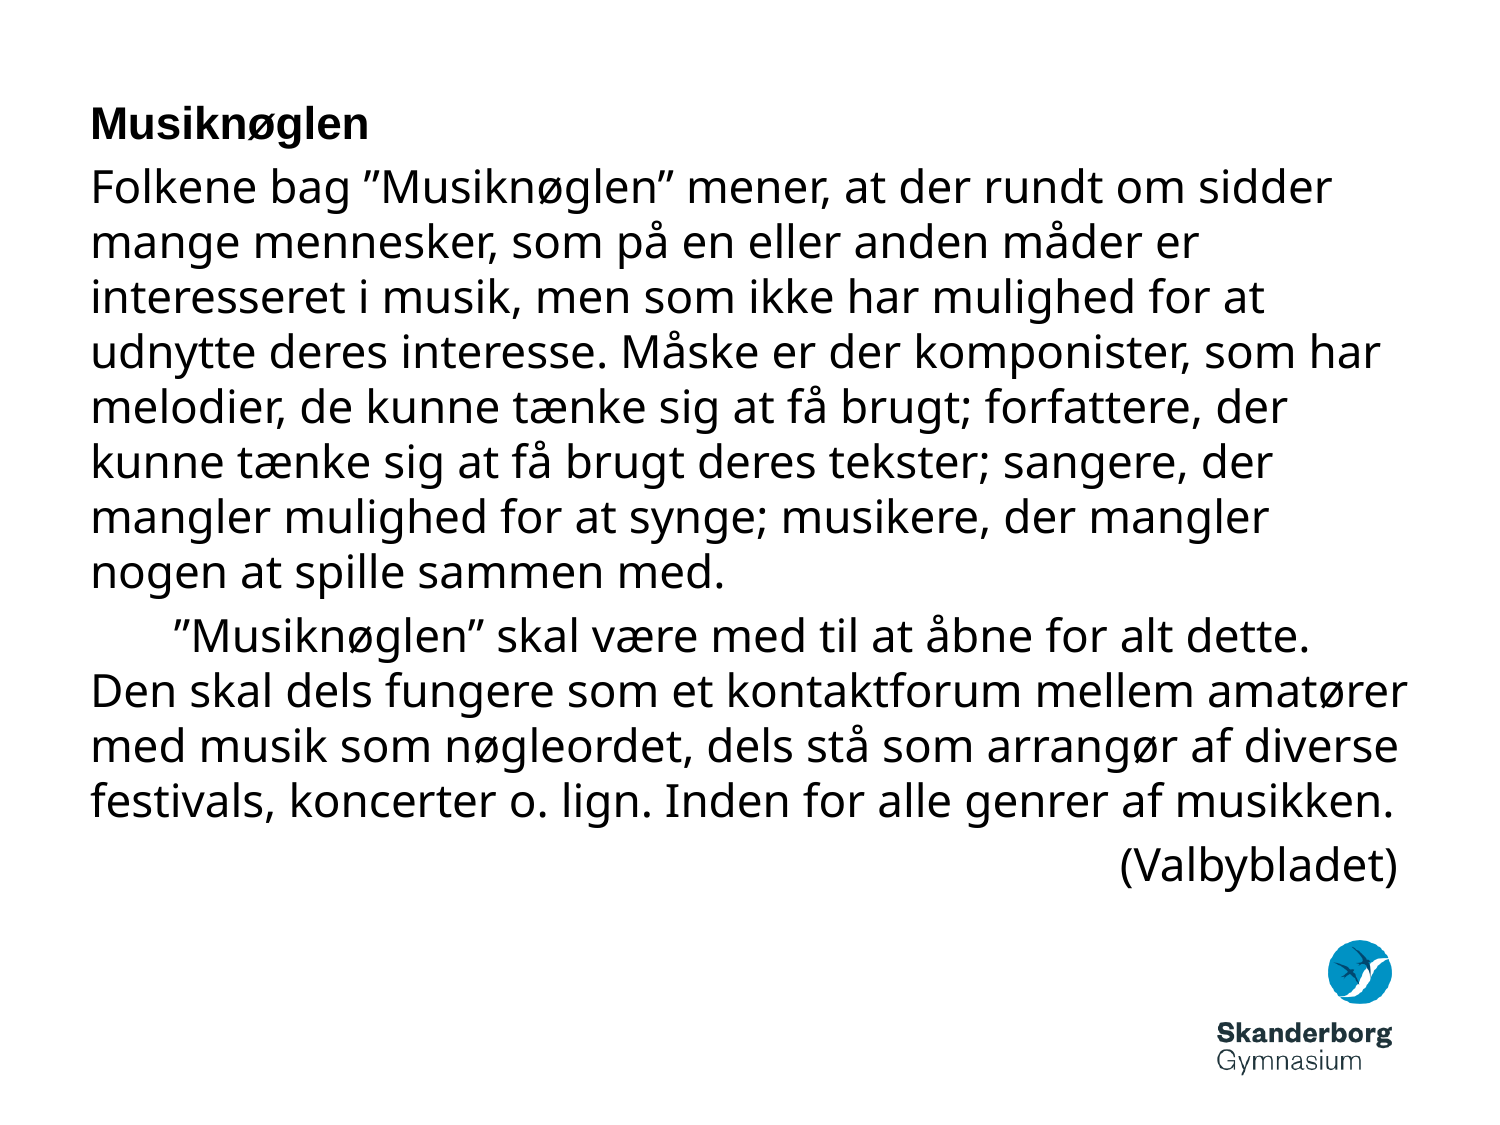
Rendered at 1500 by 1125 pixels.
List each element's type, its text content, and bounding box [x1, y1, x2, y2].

list Musiknøglen Folkene bag ”Musiknøglen” mener, at der rundt om sidder mange mennesker, som på en eller anden måder er interesseret i musik, men som ikke har mulighed for at udnytte deres interesse. Måske er der komponister, som har melodier, de kunne tænke sig at få brugt; forfattere, der kunne tænke sig at få brugt deres tekster; sangere, der mangler mulighed for at synge; musikere, der mangler nogen at spille sammen med. ”Musiknøglen” skal være med til at åbne for alt dette. Den skal dels fungere som et kontaktforum mellem amatører med musik som nøgleordet, dels stå som arrangør af diverse festivals, koncerter o. lign. Inden for alle genrer af musikken. (Valbybladet) [75, 86, 1425, 1005]
picture [1186, 928, 1440, 1091]
